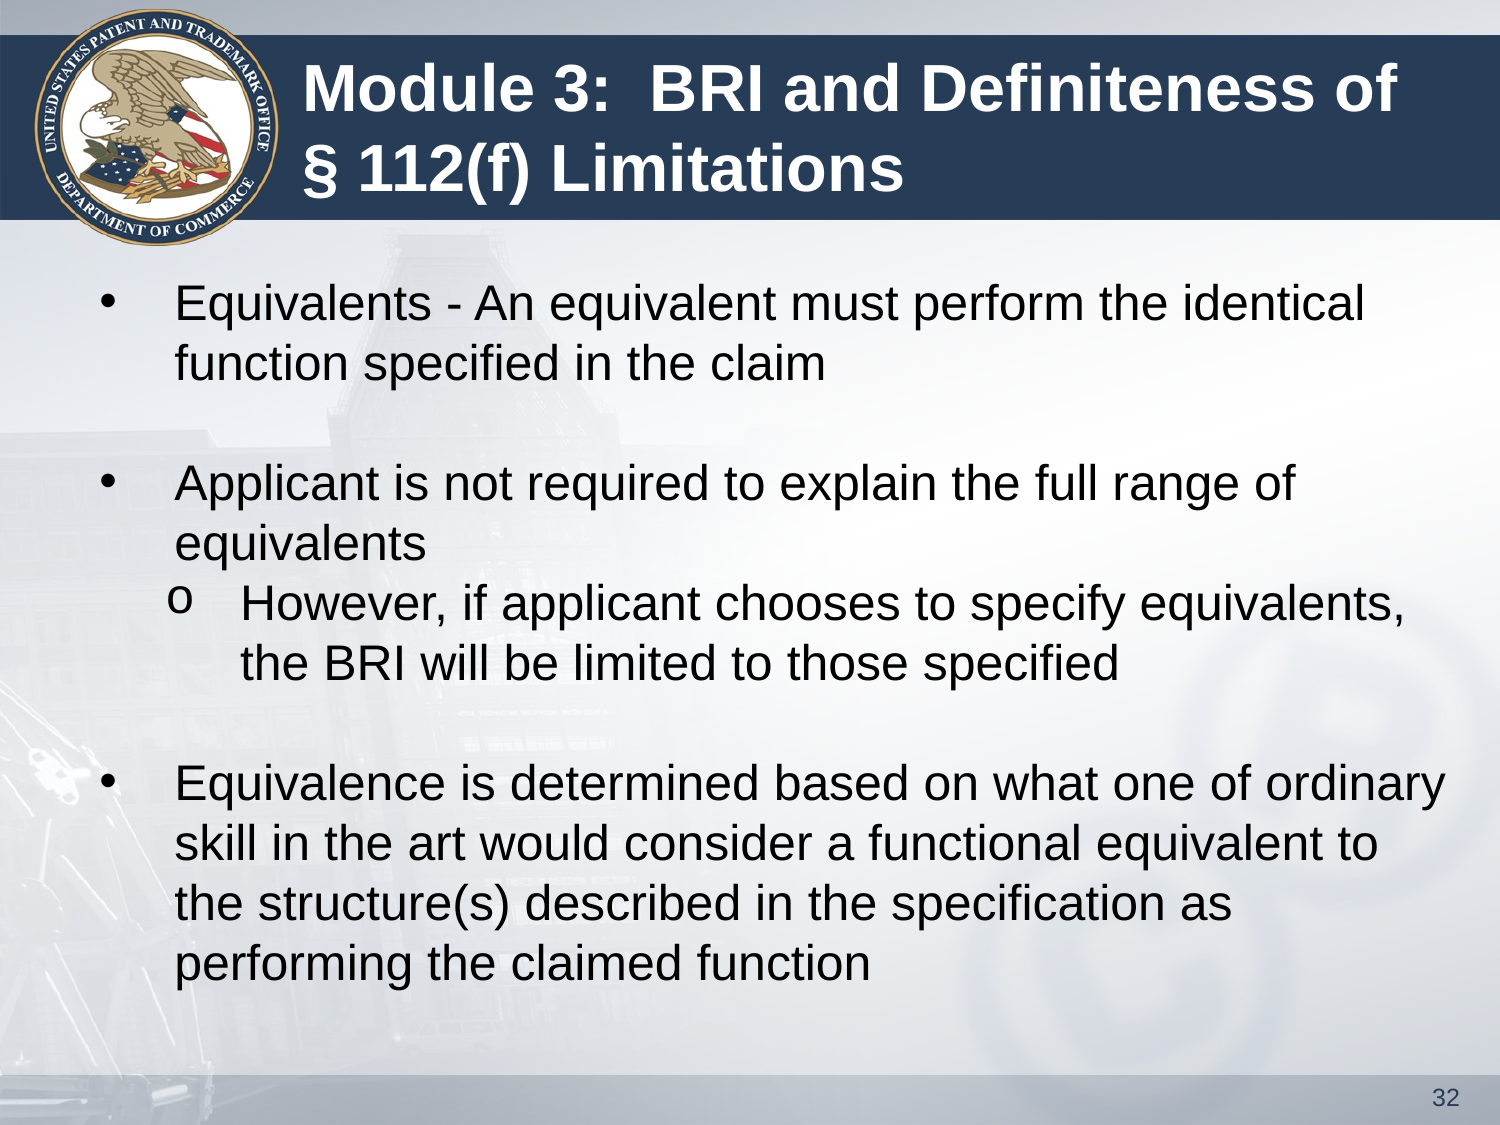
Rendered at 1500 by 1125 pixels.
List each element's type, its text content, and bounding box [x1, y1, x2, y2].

picture [0, 0, 1500, 1125]
title Module 3: BRI and Definiteness of § 112(f) Limitations [287, 37, 1500, 213]
list Equivalents - An equivalent must perform the identical function specified in the claim Applicant is not required to explain the full range of equivalents However, if applicant chooses to specify equivalents, the BRI will be limited to those specified Equivalence is determined based on what one of ordinary skill in the art would consider a functional equivalent to the structure(s) described in the specification as performing the claimed function [37, 262, 1463, 1013]
slide_number 32 [1162, 1037, 1476, 1113]
